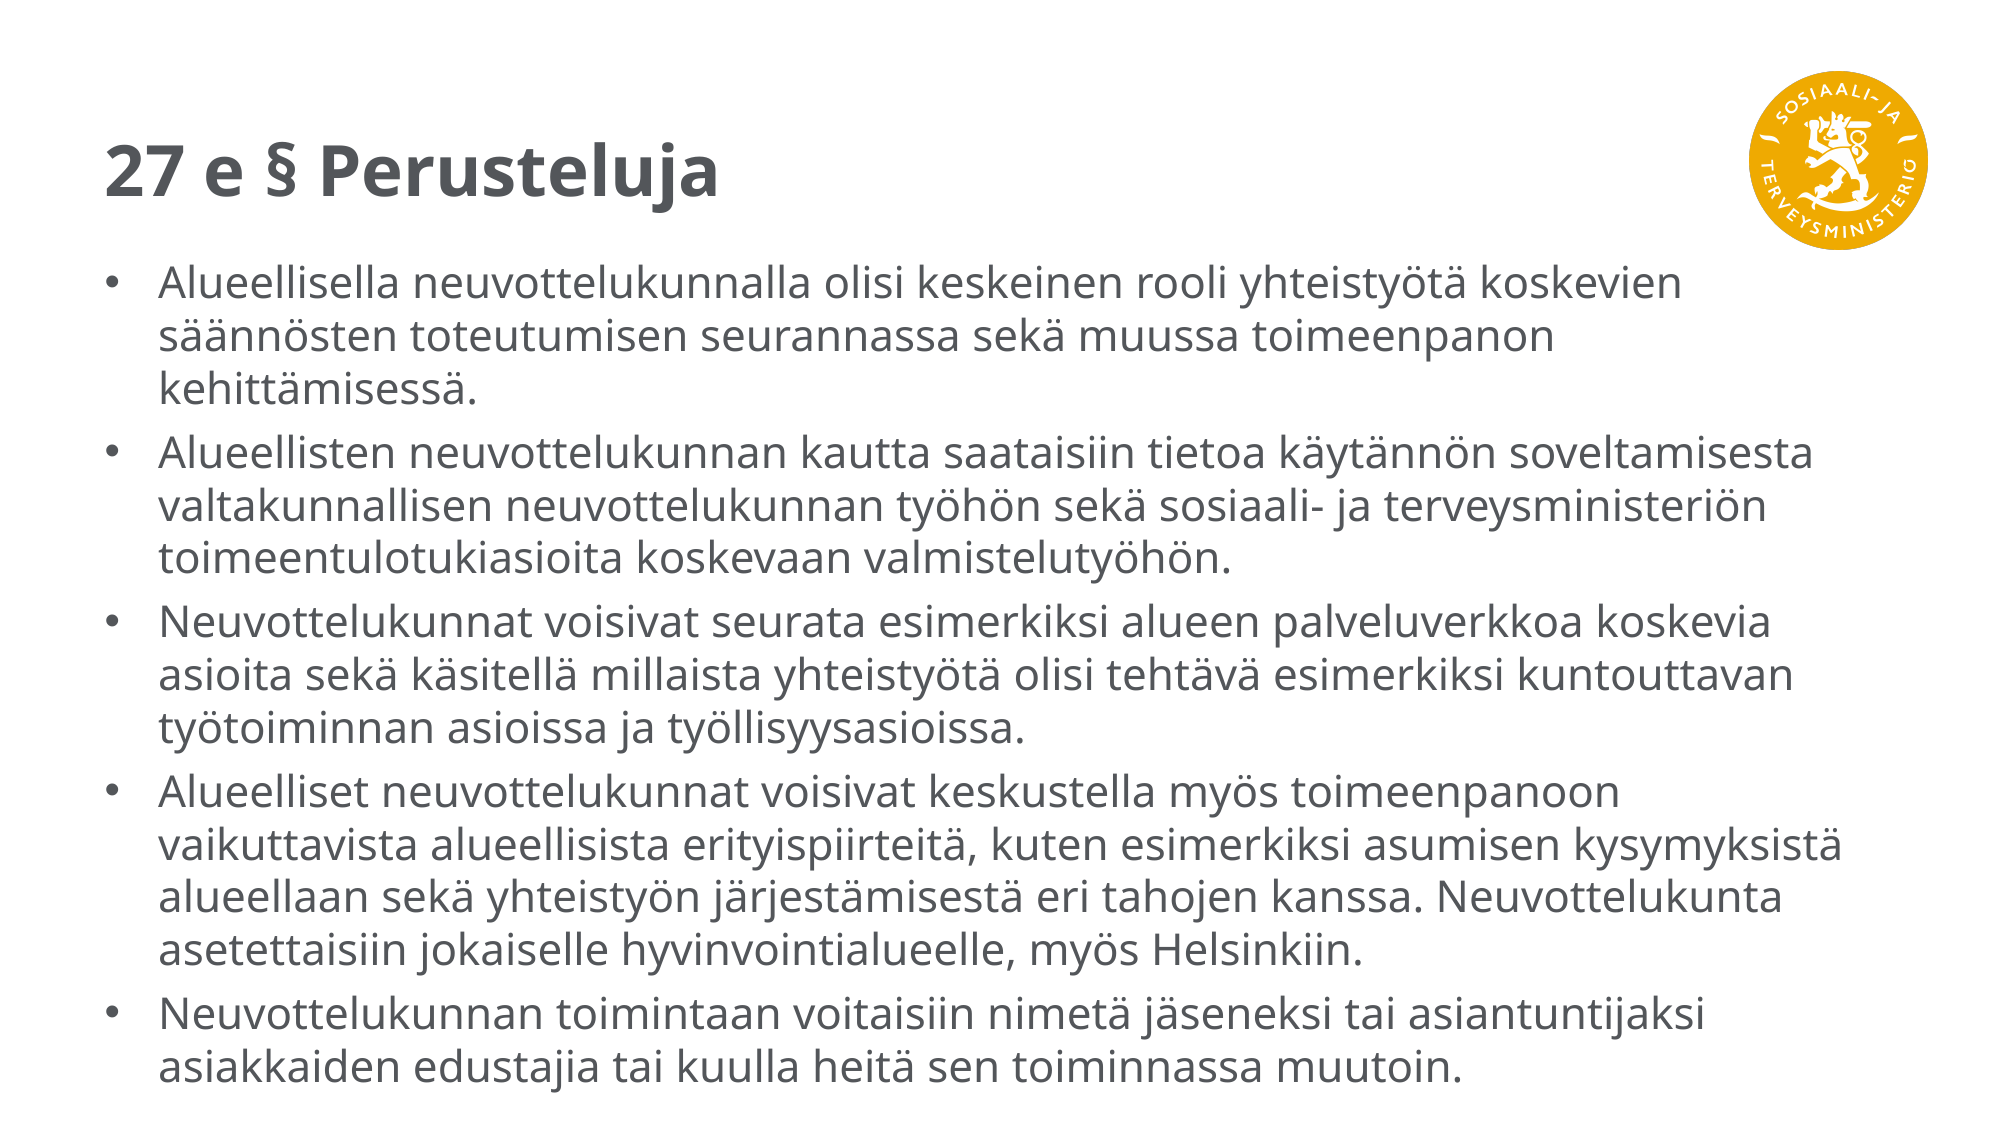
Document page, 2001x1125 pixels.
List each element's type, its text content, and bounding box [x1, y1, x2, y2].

list Alueellisella neuvottelukunnalla olisi keskeinen rooli yhteistyötä koskevien säännösten toteutumisen seurannassa sekä muussa toimeenpanon kehittämisessä. Alueellisten neuvottelukunnan kautta saataisiin tietoa käytännön soveltamisesta valtakunnallisen neuvottelukunnan työhön sekä sosiaali- ja terveysministeriön toimeentulotukiasioita koskevaan valmistelutyöhön. Neuvottelukunnat voisivat seurata esimerkiksi alueen palveluverkkoa koskevia asioita sekä käsitellä millaista yhteistyötä olisi tehtävä esimerkiksi kuntouttavan työtoiminnan asioissa ja työllisyysasioissa. Alueelliset neuvottelukunnat voisivat keskustella myös toimeenpanoon vaikuttavista alueellisista erityispiirteitä, kuten esimerkiksi asumisen kysymyksistä alueellaan sekä yhteistyön järjestämisestä eri tahojen kanssa. Neuvottelukunta asetettaisiin jokaiselle hyvinvointialueelle, myös Helsinkiin. Neuvottelukunnan toimintaan voitaisiin nimetä jäseneksi tai asiantuntijaksi asiakkaiden edustajia tai kuulla heitä sen toiminnassa muutoin. [89, 247, 1880, 1104]
title 27 e § Perusteluja [89, 59, 1678, 247]
picture [1749, 71, 1928, 250]
